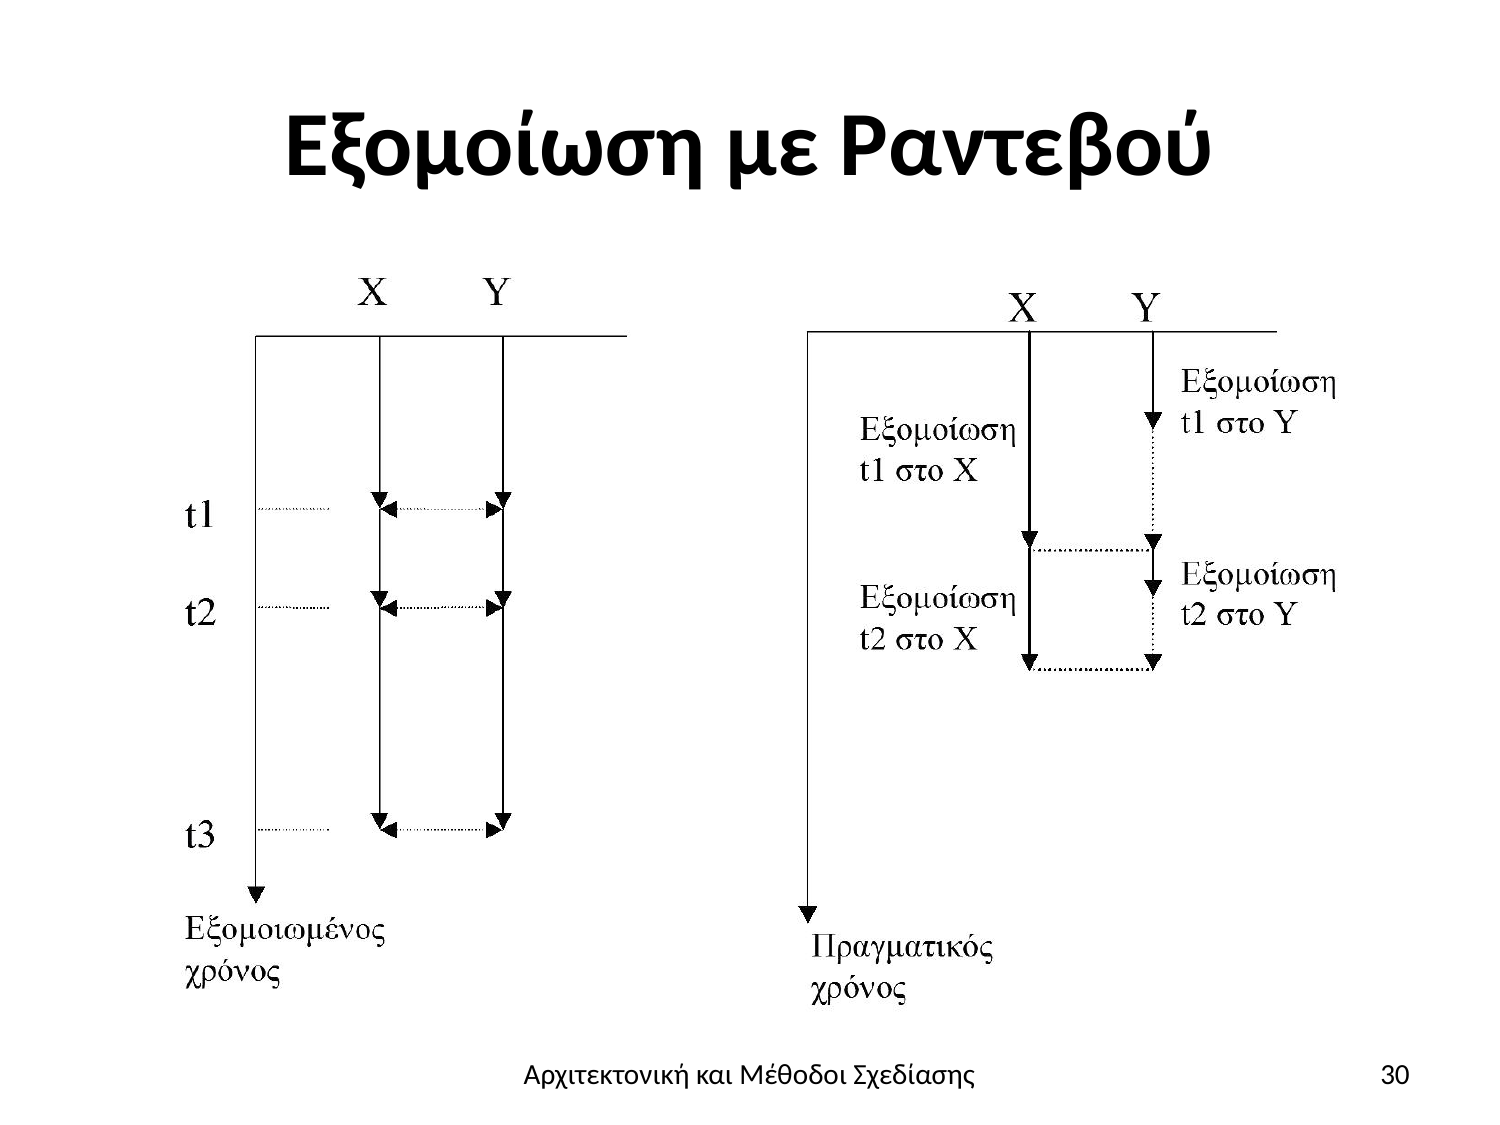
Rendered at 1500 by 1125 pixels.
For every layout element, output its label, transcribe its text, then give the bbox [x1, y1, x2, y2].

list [796, 278, 1379, 1022]
title Εξομοίωση με Ραντεβού [75, 45, 1425, 233]
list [181, 262, 631, 1006]
slide_number 30 [1074, 1042, 1425, 1103]
footer Αρχιτεκτονική και Μέθοδοι Σχεδίασης [500, 1042, 998, 1103]
